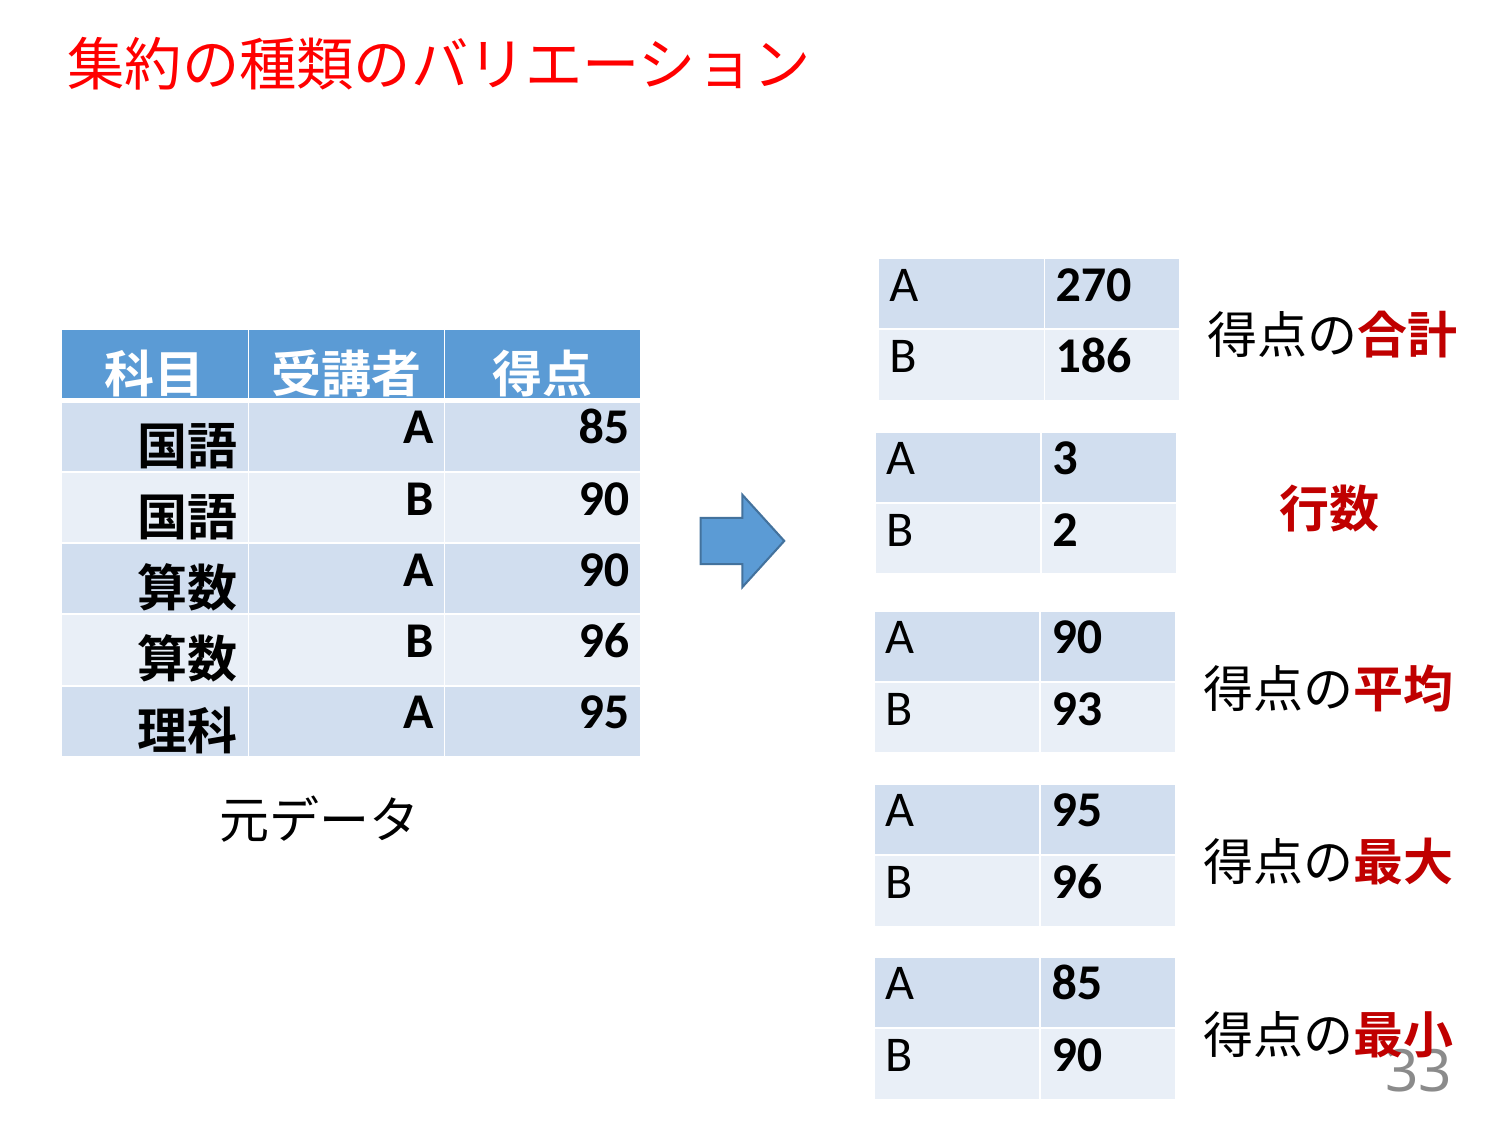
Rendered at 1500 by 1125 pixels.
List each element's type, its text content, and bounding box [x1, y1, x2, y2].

table_header A [879, 259, 1044, 328]
table_cell 国語 [62, 403, 248, 471]
table_cell B [879, 330, 1044, 400]
table_cell B [249, 615, 444, 685]
table_header 3 [1042, 433, 1176, 502]
text_box 得点の最大 [1188, 822, 1469, 898]
table_cell B [249, 473, 444, 542]
table_cell B [875, 683, 1039, 752]
table_header A [875, 785, 1039, 854]
title 集約の種類のバリエーション [52, 28, 1441, 106]
table_cell B [875, 1029, 1039, 1099]
table_cell A [249, 544, 444, 613]
table_cell 186 [1045, 330, 1179, 400]
table_header 95 [1041, 785, 1175, 854]
table_header 科目 [62, 330, 248, 398]
table_header 90 [1041, 612, 1175, 681]
text_box 元データ [205, 780, 435, 856]
table_cell 国語 [62, 473, 248, 542]
table_cell B [876, 504, 1040, 573]
table_cell 85 [445, 403, 640, 471]
table_cell 90 [1041, 1029, 1175, 1099]
table_cell 算数 [62, 615, 248, 685]
table_cell B [875, 856, 1039, 926]
slide_number 33 [1129, 1042, 1467, 1103]
table_header 得点 [445, 330, 640, 398]
table_cell A [249, 687, 444, 756]
table_cell 2 [1042, 504, 1176, 573]
table_cell 理科 [62, 687, 248, 756]
table_cell 95 [445, 687, 640, 756]
table_cell A [249, 403, 444, 471]
table_cell 96 [1041, 856, 1175, 926]
table_cell 96 [445, 615, 640, 685]
text_box 得点の合計 [1192, 295, 1473, 371]
table_cell 90 [445, 544, 640, 613]
table_header 受講者 [249, 330, 444, 398]
table_header A [875, 612, 1039, 681]
table_cell 93 [1041, 683, 1175, 752]
text_box 行数 [1264, 470, 1395, 546]
text_box 得点の最小 [1188, 996, 1469, 1071]
table_cell 算数 [62, 544, 248, 613]
table_header A [875, 958, 1039, 1027]
text_box [699, 492, 786, 590]
table_header 85 [1041, 958, 1175, 1027]
table_header A [876, 433, 1040, 502]
table_cell 90 [445, 473, 640, 542]
table_header 270 [1045, 259, 1179, 328]
text_box 得点の平均 [1188, 649, 1469, 725]
